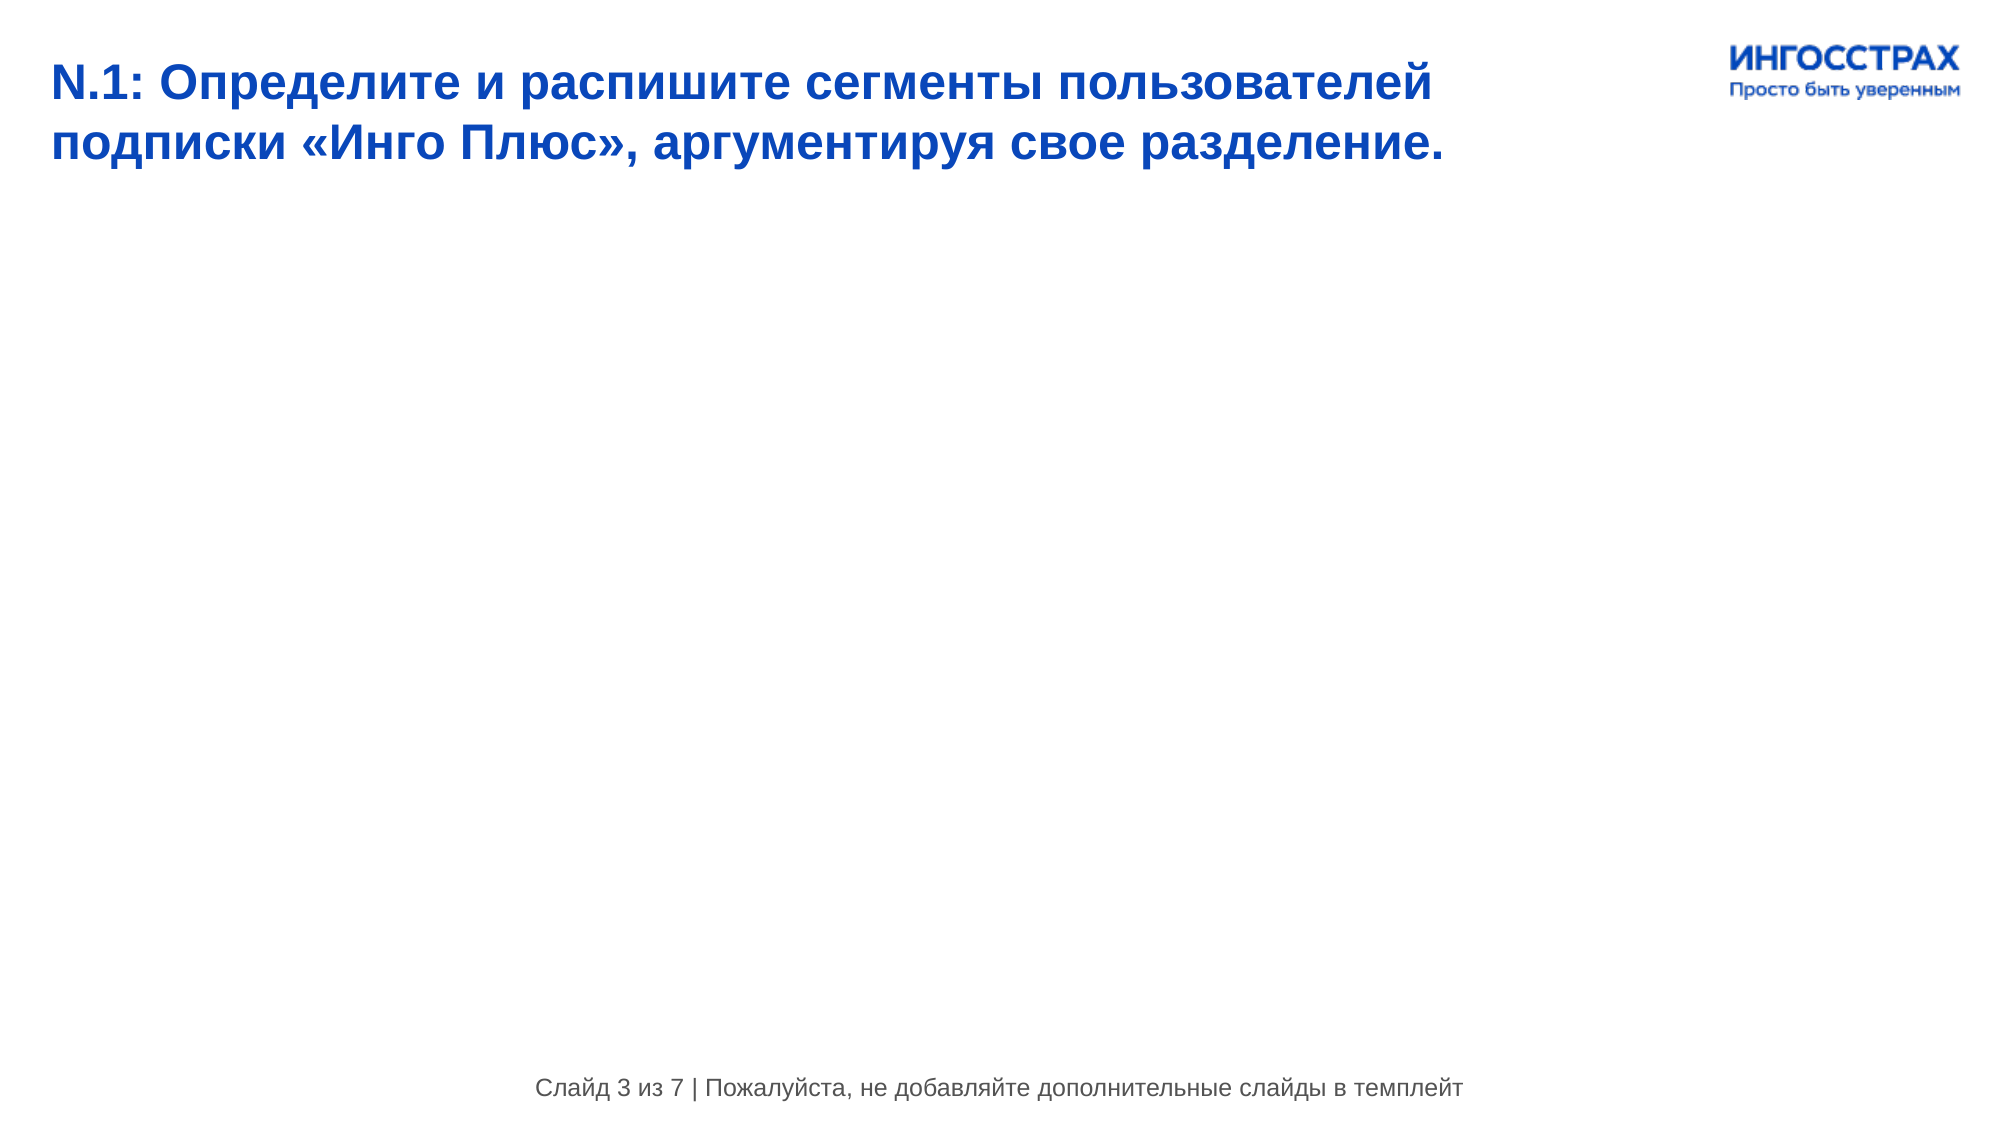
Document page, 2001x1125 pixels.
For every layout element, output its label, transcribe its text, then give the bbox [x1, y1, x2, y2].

text_box N.1: Определите и распишите сегменты пользователей подписки «Инго Плюс», аргументируя свое разделение. [36, 42, 1689, 177]
text_box Слайд 3 из 7 | Пожалуйста, не добавляйте дополнительные слайды в темплейт [0, 1064, 2000, 1110]
picture [1723, 41, 1965, 100]
